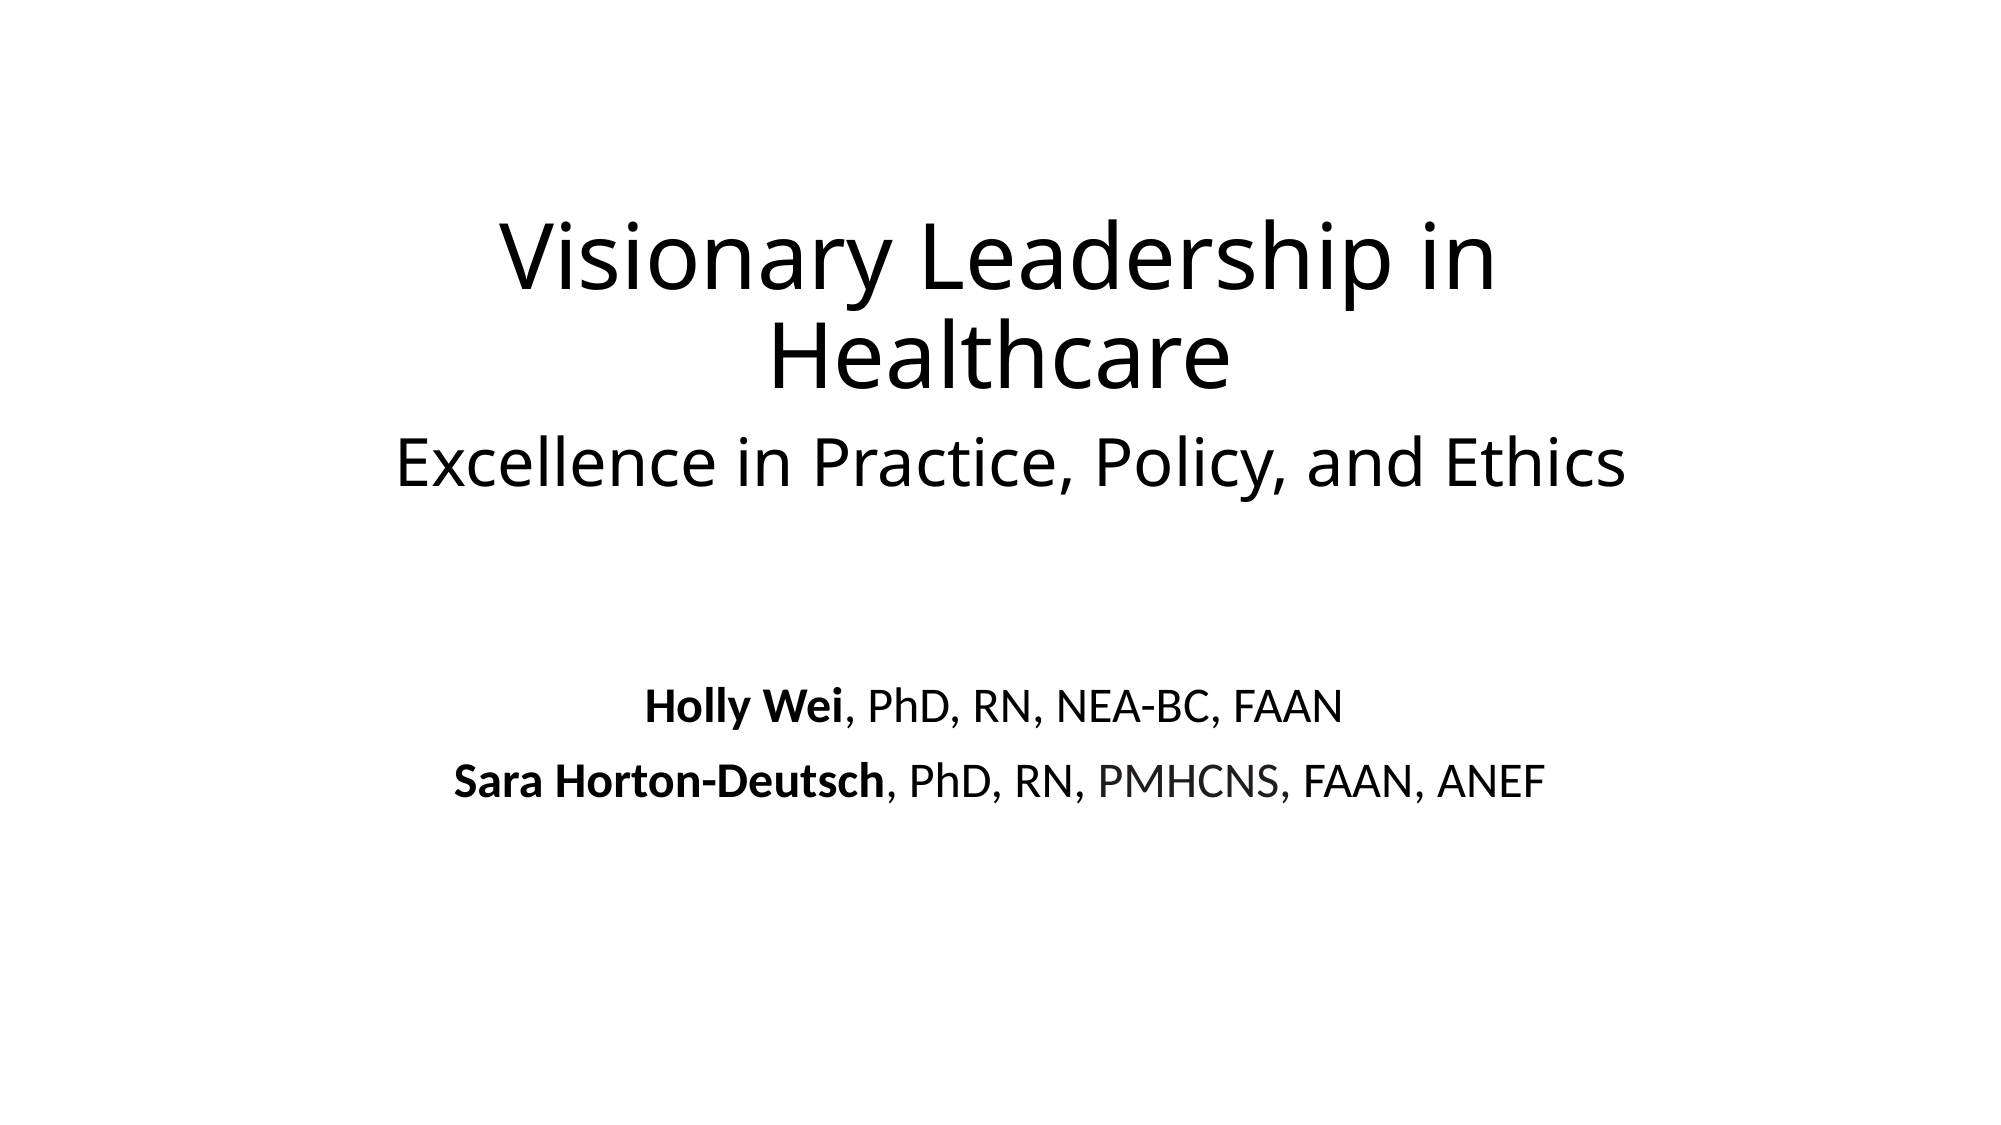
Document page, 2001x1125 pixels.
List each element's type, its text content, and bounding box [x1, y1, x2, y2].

subtitle Holly Wei, PhD, RN, NEA-BC, FAAN Sara Horton-Deutsch, PhD, RN, PMHCNS, FAAN, ANEF [249, 590, 1750, 863]
title Visionary Leadership in Healthcare Excellence in Practice, Policy, and Ethics [249, 140, 1750, 515]
